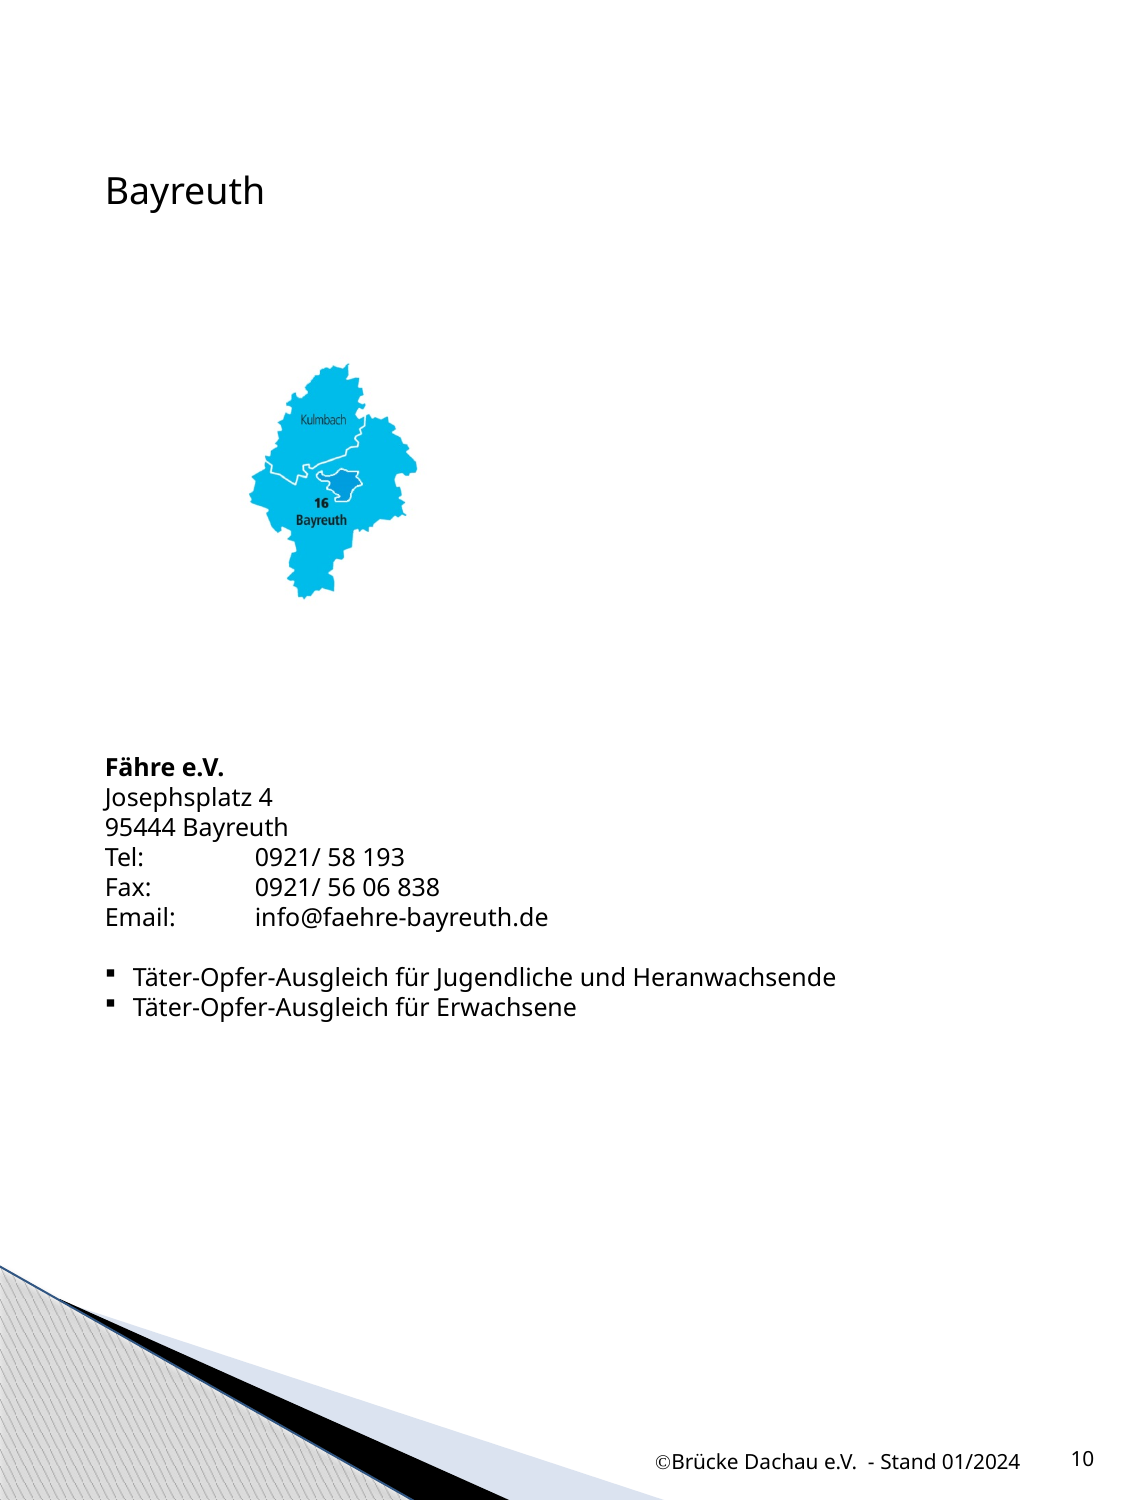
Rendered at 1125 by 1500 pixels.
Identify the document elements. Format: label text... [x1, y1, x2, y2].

picture [1, 223, 660, 746]
footer Brücke Dachau e.V. - Stand 01/2024 [538, 1411, 1035, 1482]
text_box Bayreuth Fähre e.V. Josephsplatz 4 95444 Bayreuth Tel: 0921/ 58 193 Fax: 0921/ 56 06 838 Email: info@faehre-bayreuth.de Täter-Opfer-Ausgleich für Jugendliche und Heranwachsende Täter-Opfer-Ausgleich für Erwachsene [89, 159, 1035, 1074]
slide_number 10 [1035, 1401, 1109, 1482]
